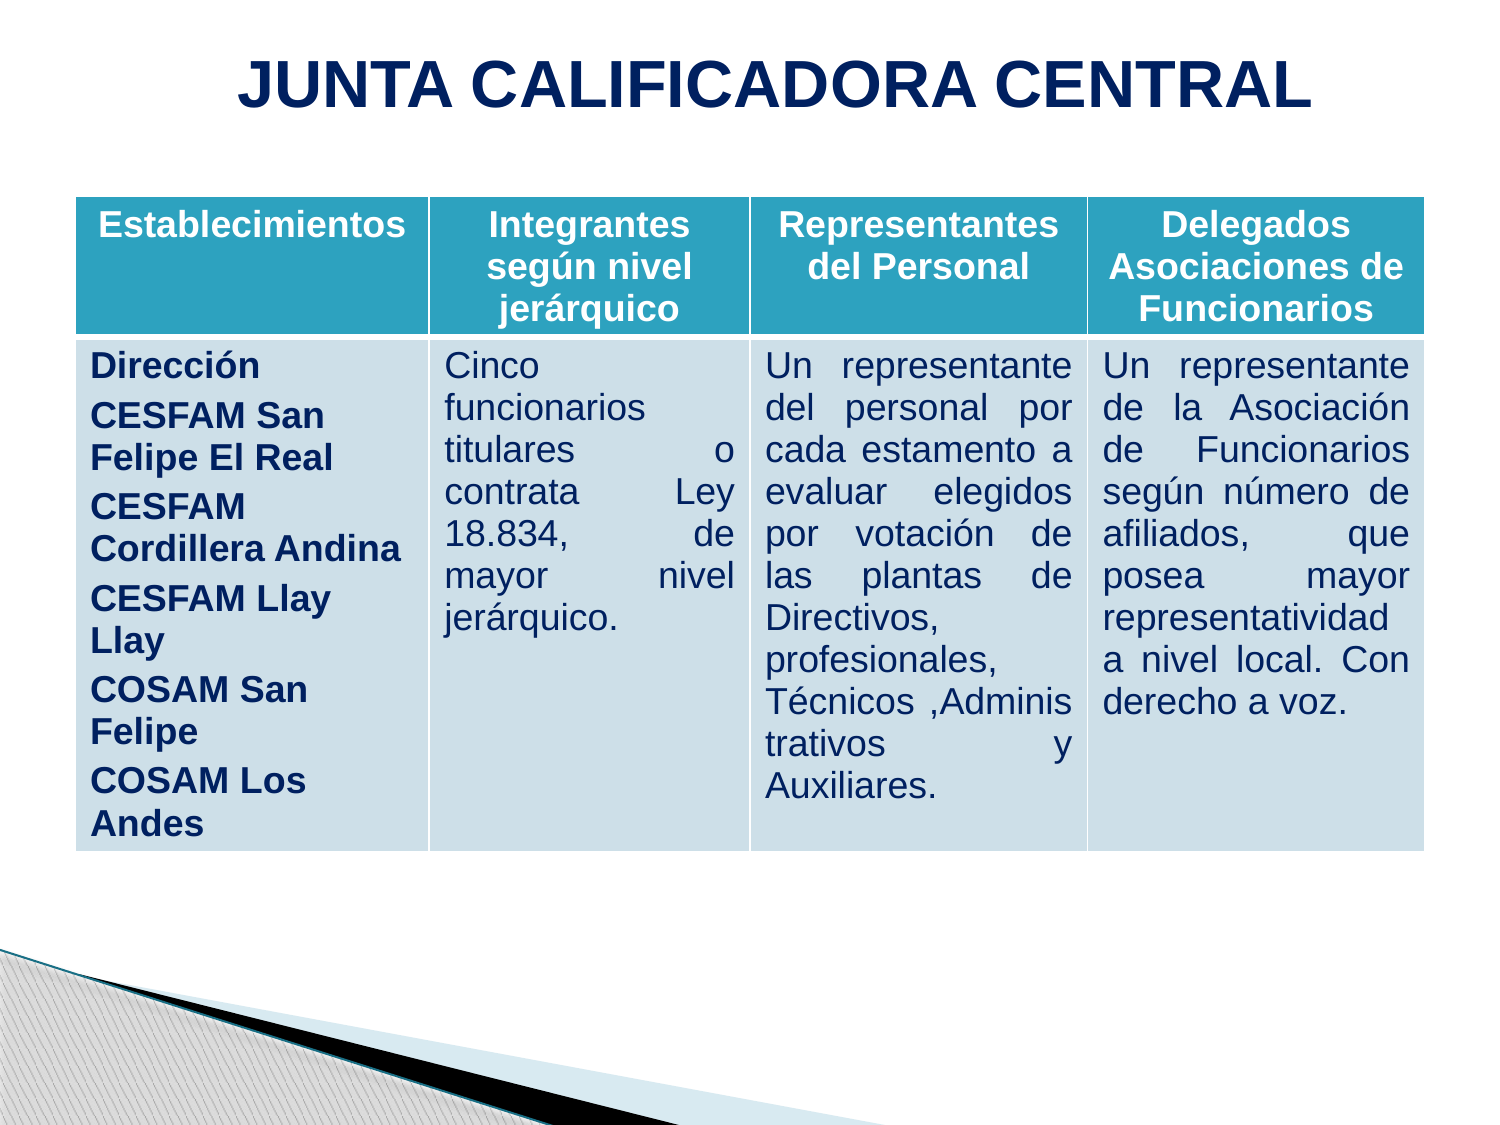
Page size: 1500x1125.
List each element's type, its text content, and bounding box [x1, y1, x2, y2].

table_cell Un representante del personal por cada estamento a evaluar elegidos por votación de las plantas de Directivos, profesionales, Técnicos ,Administrativos y Auxiliares. [751, 340, 1087, 851]
table_header Representantes del Personal [751, 197, 1087, 334]
table_header Establecimientos [76, 197, 428, 334]
table_header Integrantes según nivel jerárquico [430, 197, 749, 334]
table_cell Cinco funcionarios titulares o contrata Ley 18.834, de mayor nivel jerárquico. [430, 340, 749, 851]
table_cell Un representante de la Asociación de Funcionarios según número de afiliados, que posea mayor representatividad a nivel local. Con derecho a voz. [1088, 340, 1424, 851]
table_header Delegados Asociaciones de Funcionarios [1088, 197, 1424, 334]
title JUNTA CALIFICADORA CENTRAL [100, 33, 1451, 128]
table_cell Dirección CESFAM San Felipe El Real CESFAM Cordillera Andina CESFAM Llay Llay COSAM San Felipe COSAM Los Andes [76, 340, 428, 851]
